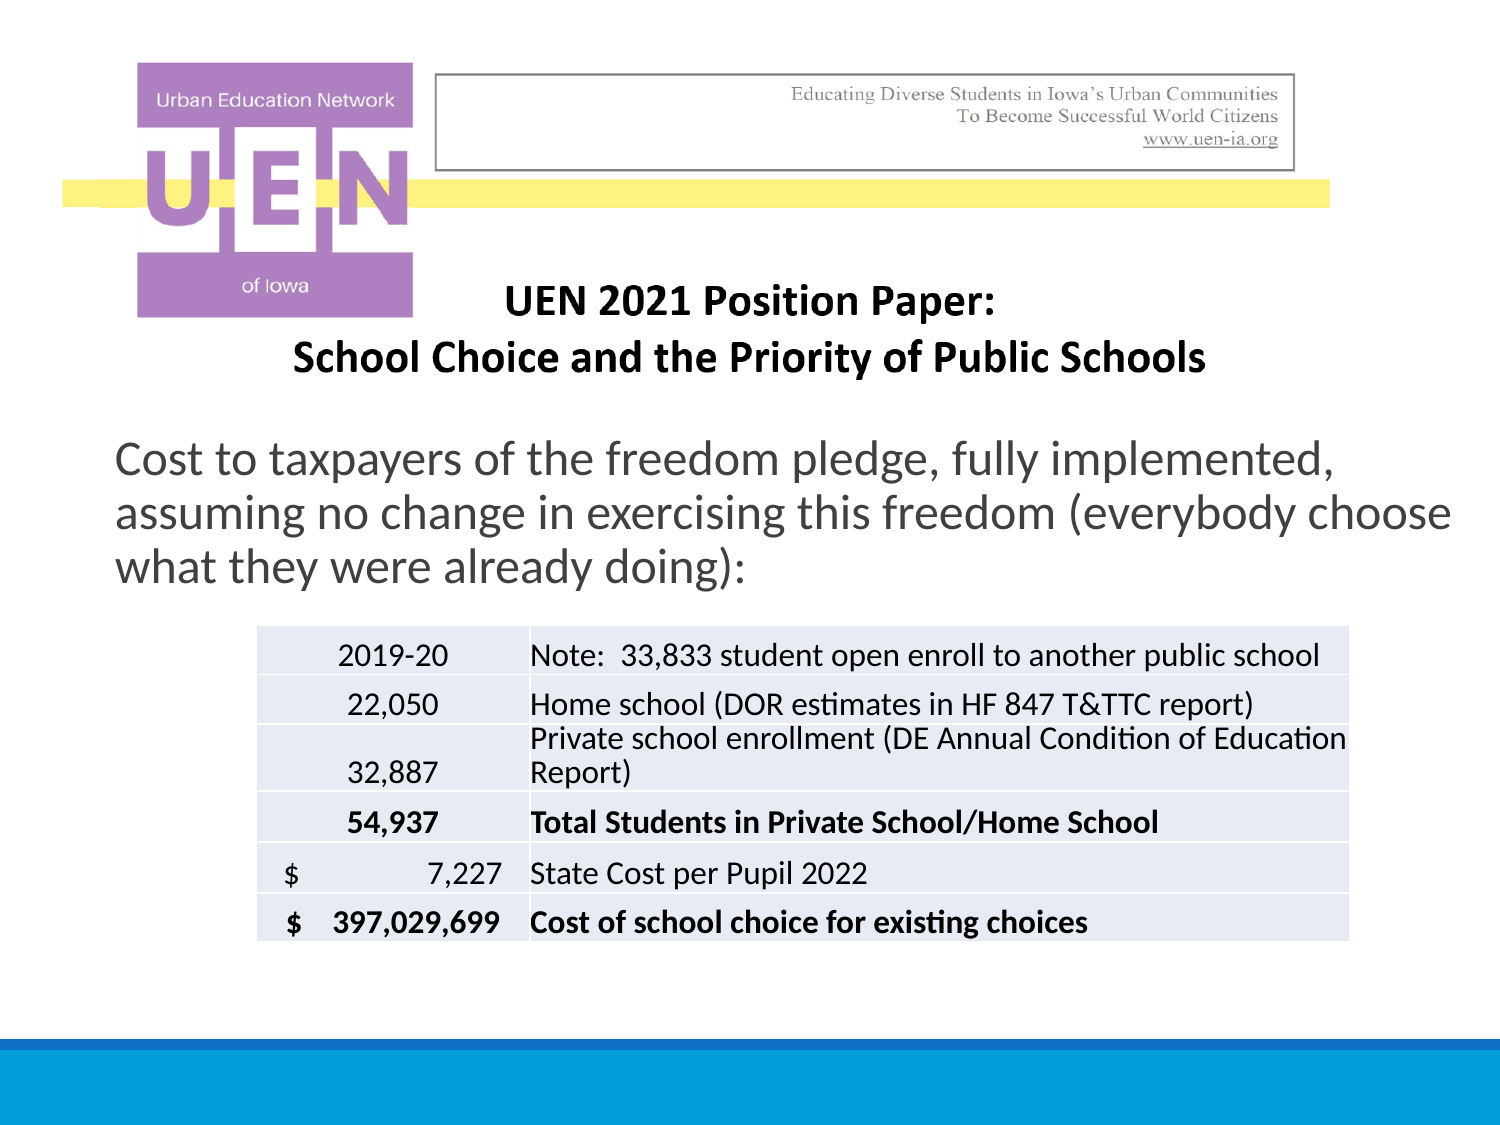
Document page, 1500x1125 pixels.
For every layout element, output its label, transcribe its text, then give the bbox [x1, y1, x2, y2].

table_cell Cost of school choice for existing choices [531, 894, 1349, 941]
table_header Note: 33,833 student open enroll to another public school [531, 626, 1349, 674]
table_cell Home school (DOR estimates in HF 847 T&TTC report) [531, 675, 1349, 723]
picture [38, 24, 1373, 401]
table_cell Private school enrollment (DE Annual Condition of Education Report) [531, 725, 1349, 790]
table_header 2019-20 [257, 626, 529, 674]
table_cell $ 397,029,699 [257, 894, 529, 941]
table_cell 32,887 [257, 725, 529, 790]
list Cost to taxpayers of the freedom pledge, fully implemented, assuming no change in exercising this freedom (everybody choose what they were already doing): [99, 425, 1463, 963]
table_cell State Cost per Pupil 2022 [531, 843, 1349, 892]
table_cell Total Students in Private School/Home School [531, 792, 1349, 841]
table_cell $ 7,227 [257, 843, 529, 892]
table_cell 22,050 [257, 675, 529, 723]
table_cell 54,937 [257, 792, 529, 841]
